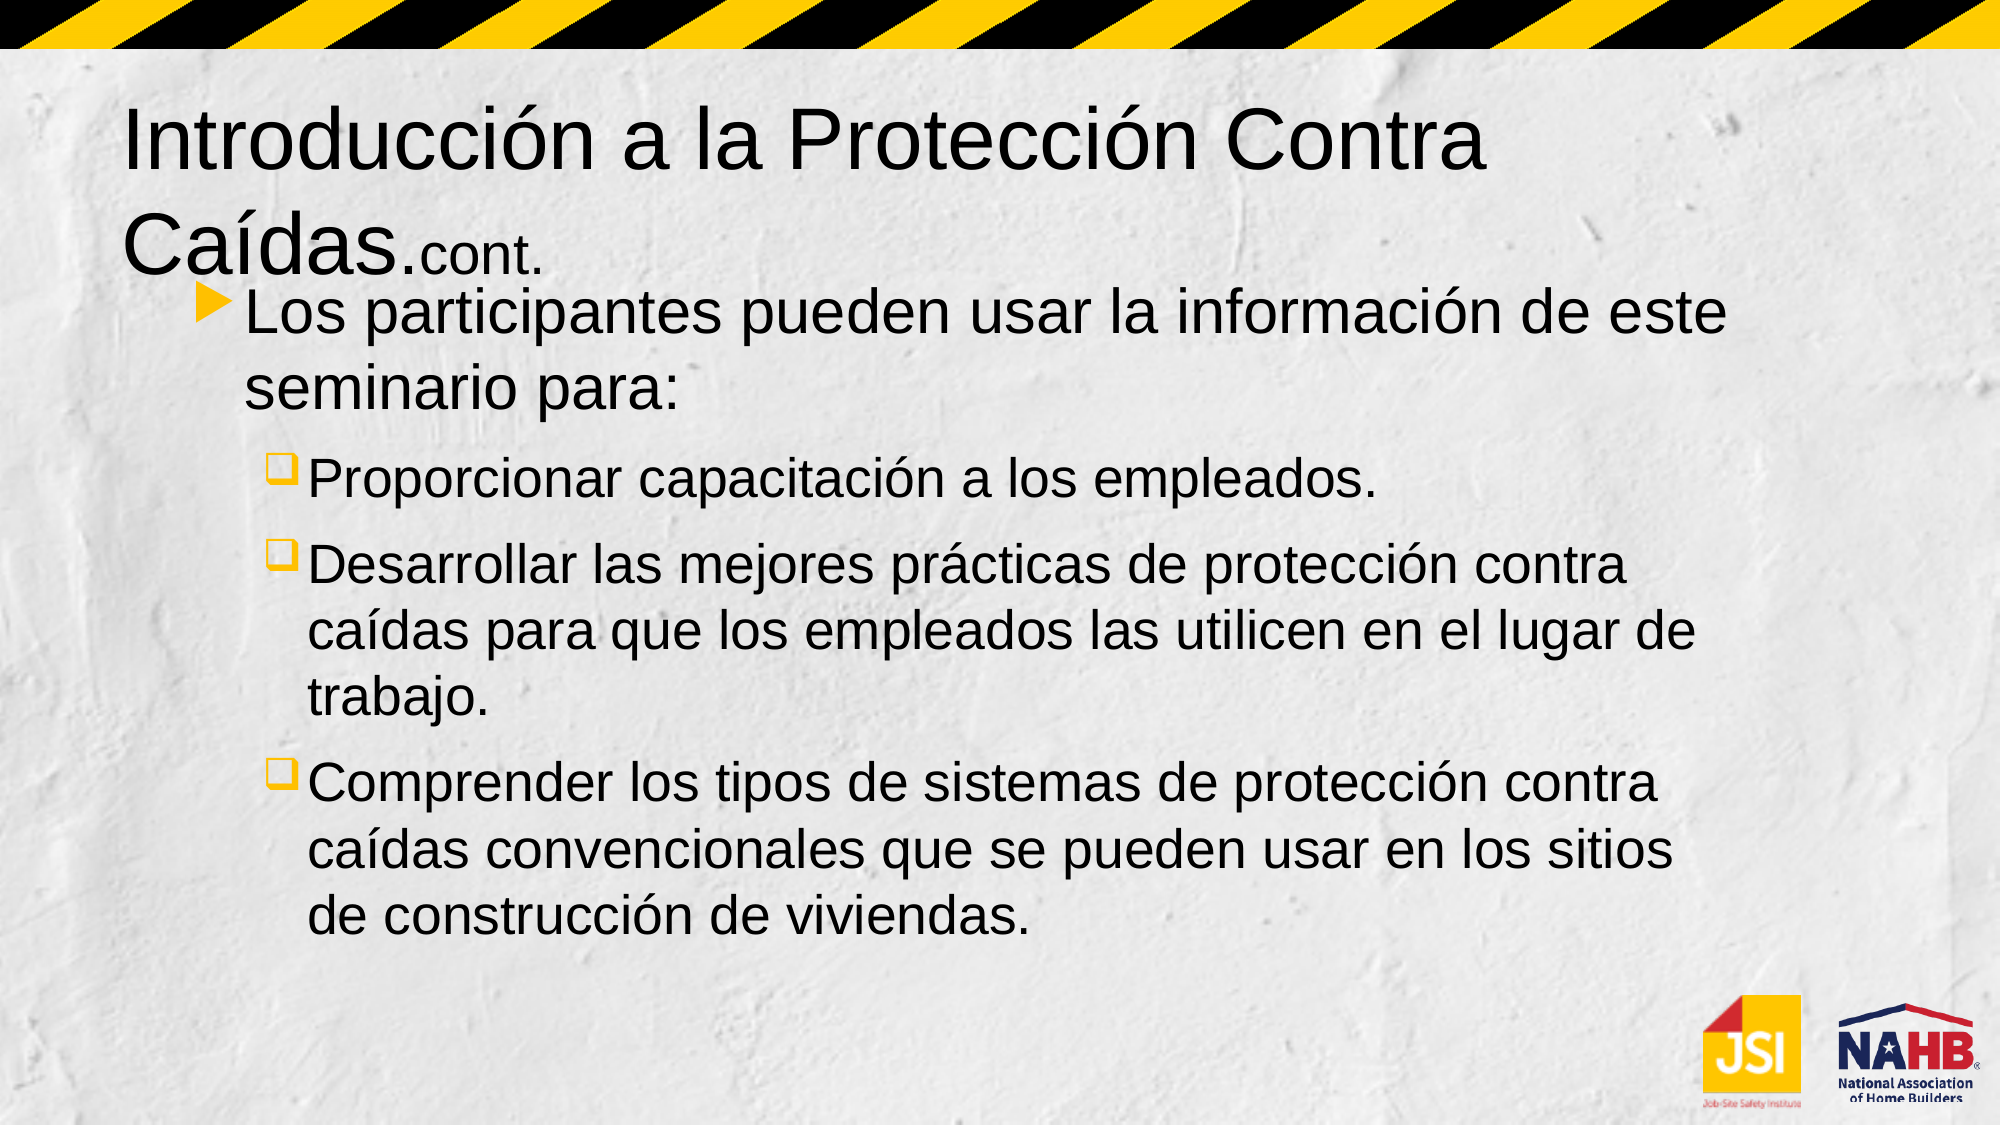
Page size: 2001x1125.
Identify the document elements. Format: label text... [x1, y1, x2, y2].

title Introducción a la Protección Contra Caídas.cont. [106, 74, 1649, 304]
picture [1703, 995, 1801, 1109]
list Los participantes pueden usar la información de este seminario para: Proporcionar capacitación a los empleados. Desarrollar las mejores prácticas de protección contra caídas para que los empleados las utilicen en el lugar de trabajo. Comprender los tipos de sistemas de protección contra caídas convencionales que se pueden usar en los sitios de construcción de viviendas. [176, 262, 1750, 1041]
